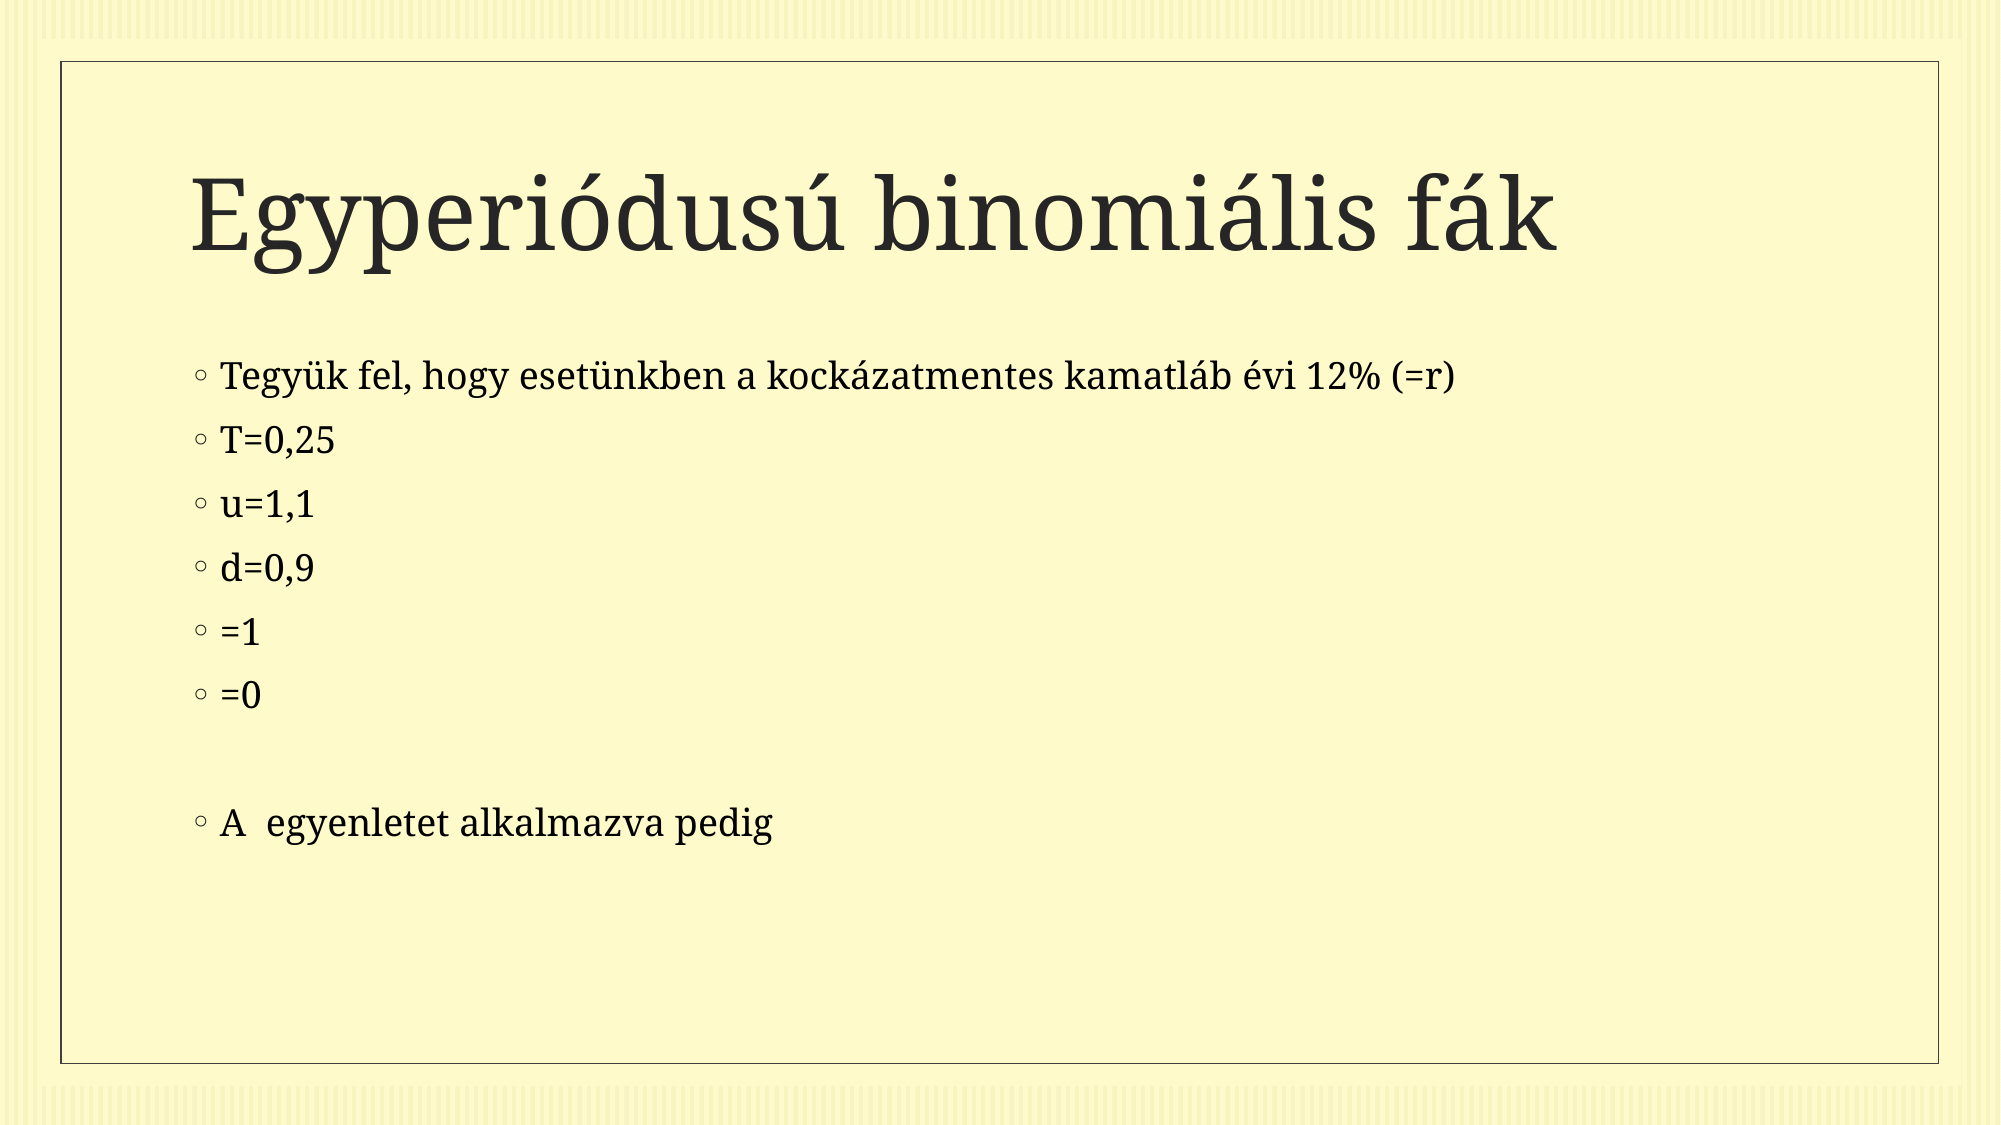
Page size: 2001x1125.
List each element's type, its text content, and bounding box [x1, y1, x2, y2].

title Egyperiódusú binomiális fák [174, 105, 1825, 331]
